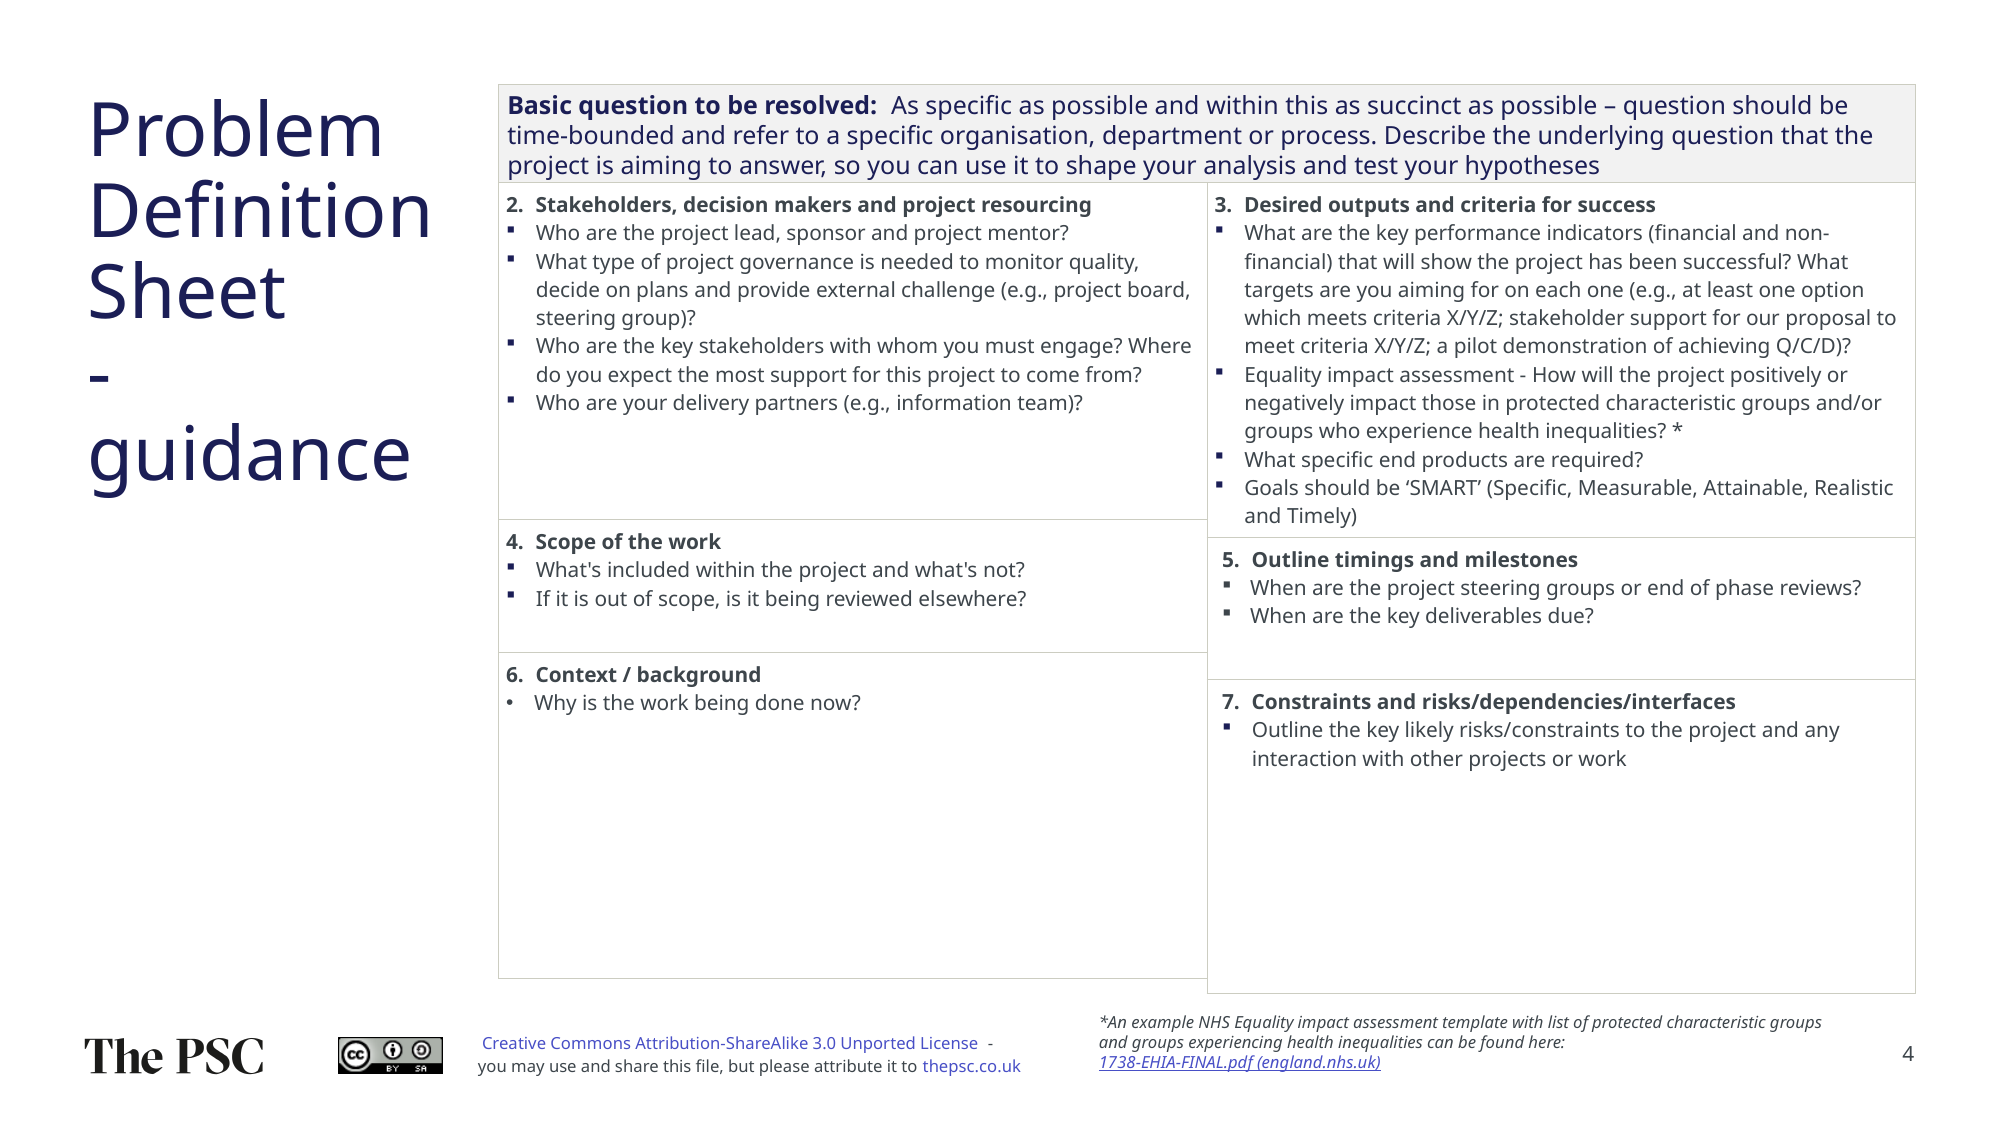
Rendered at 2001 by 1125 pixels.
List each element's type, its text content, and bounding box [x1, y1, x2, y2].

table_cell Scope of the work What's included within the project and what's not? If it is out of scope, is it being reviewed elsewhere? [499, 520, 1207, 652]
table_cell Outline timings and milestones When are the project steering groups or end of phase reviews? When are the key deliverables due? [1208, 538, 1915, 679]
table_header Desired outputs and criteria for success What are the key performance indicators (financial and non-financial) that will show the project has been successful? What targets are you aiming for on each one (e.g., at least one option which meets criteria X/Y/Z; stakeholder support for our proposal to meet criteria X/Y/Z; a pilot demonstration of achieving Q/C/D)? Equality impact assessment - How will the project positively or negatively impact those in protected characteristic groups and/or groups who experience health inequalities? * What specific end products are required? Goals should be ‘SMART’ (Specific, Measurable, Attainable, Realistic and Timely) [1208, 184, 1915, 537]
text_box Basic question to be resolved: As specific as possible and within this as succinct as possible – question should be time-bounded and refer to a specific organisation, department or process. Describe the underlying question that the project is aiming to answer, so you can use it to shape your analysis and test your hypotheses [497, 83, 1917, 184]
slide_number 4 [1840, 1034, 1929, 1075]
text_box *An example NHS Equality impact assessment template with list of protected characteristic groups and groups experiencing health inequalities can be found here: 1738-EHIA-FINAL.pdf (england.nhs.uk) [1092, 1006, 1841, 1035]
table_header Stakeholders, decision makers and project resourcing Who are the project lead, sponsor and project mentor? What type of project governance is needed to monitor quality, decide on plans and provide external challenge (e.g., project board, steering group)? Who are the key stakeholders with whom you must engage? Where do you expect the most support for this project to come from? Who are your delivery partners (e.g., information team)? [499, 184, 1207, 519]
picture [338, 1037, 443, 1074]
title Problem Definition Sheet - guidance [72, 84, 498, 590]
table_cell Constraints and risks/dependencies/interfaces Outline the key likely risks/constraints to the project and any interaction with other projects or work [1208, 680, 1915, 993]
table_cell Context / background Why is the work being done now? [499, 653, 1207, 978]
picture [83, 1037, 264, 1075]
